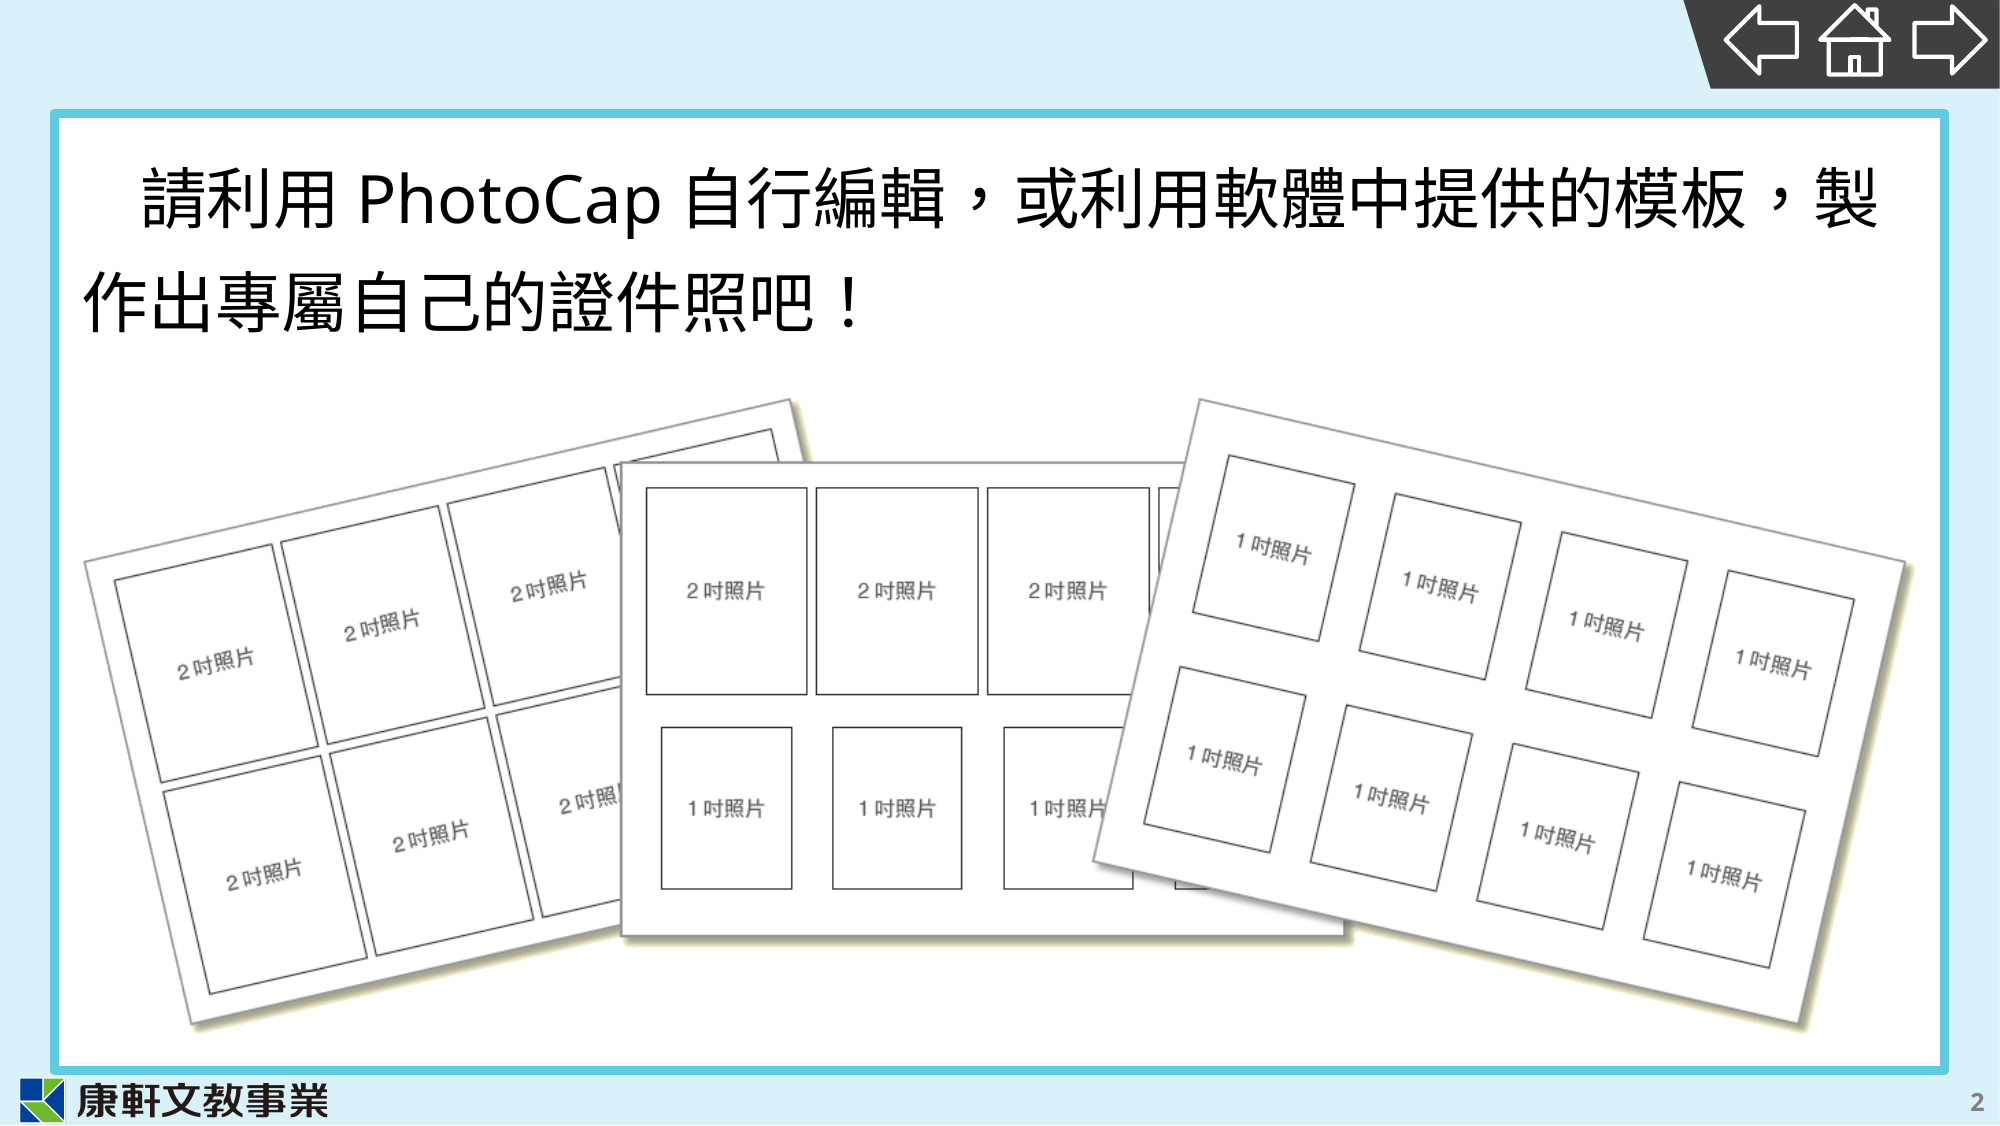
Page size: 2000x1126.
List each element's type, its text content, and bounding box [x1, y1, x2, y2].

picture [0, 1070, 351, 1126]
slide_number 2 [1934, 1082, 2000, 1125]
text_box 請利用PhotoCap自行編輯，或利用軟體中提供的模板，製作出專屬自己的證件照吧！ [66, 125, 1935, 988]
picture [83, 396, 1916, 1036]
